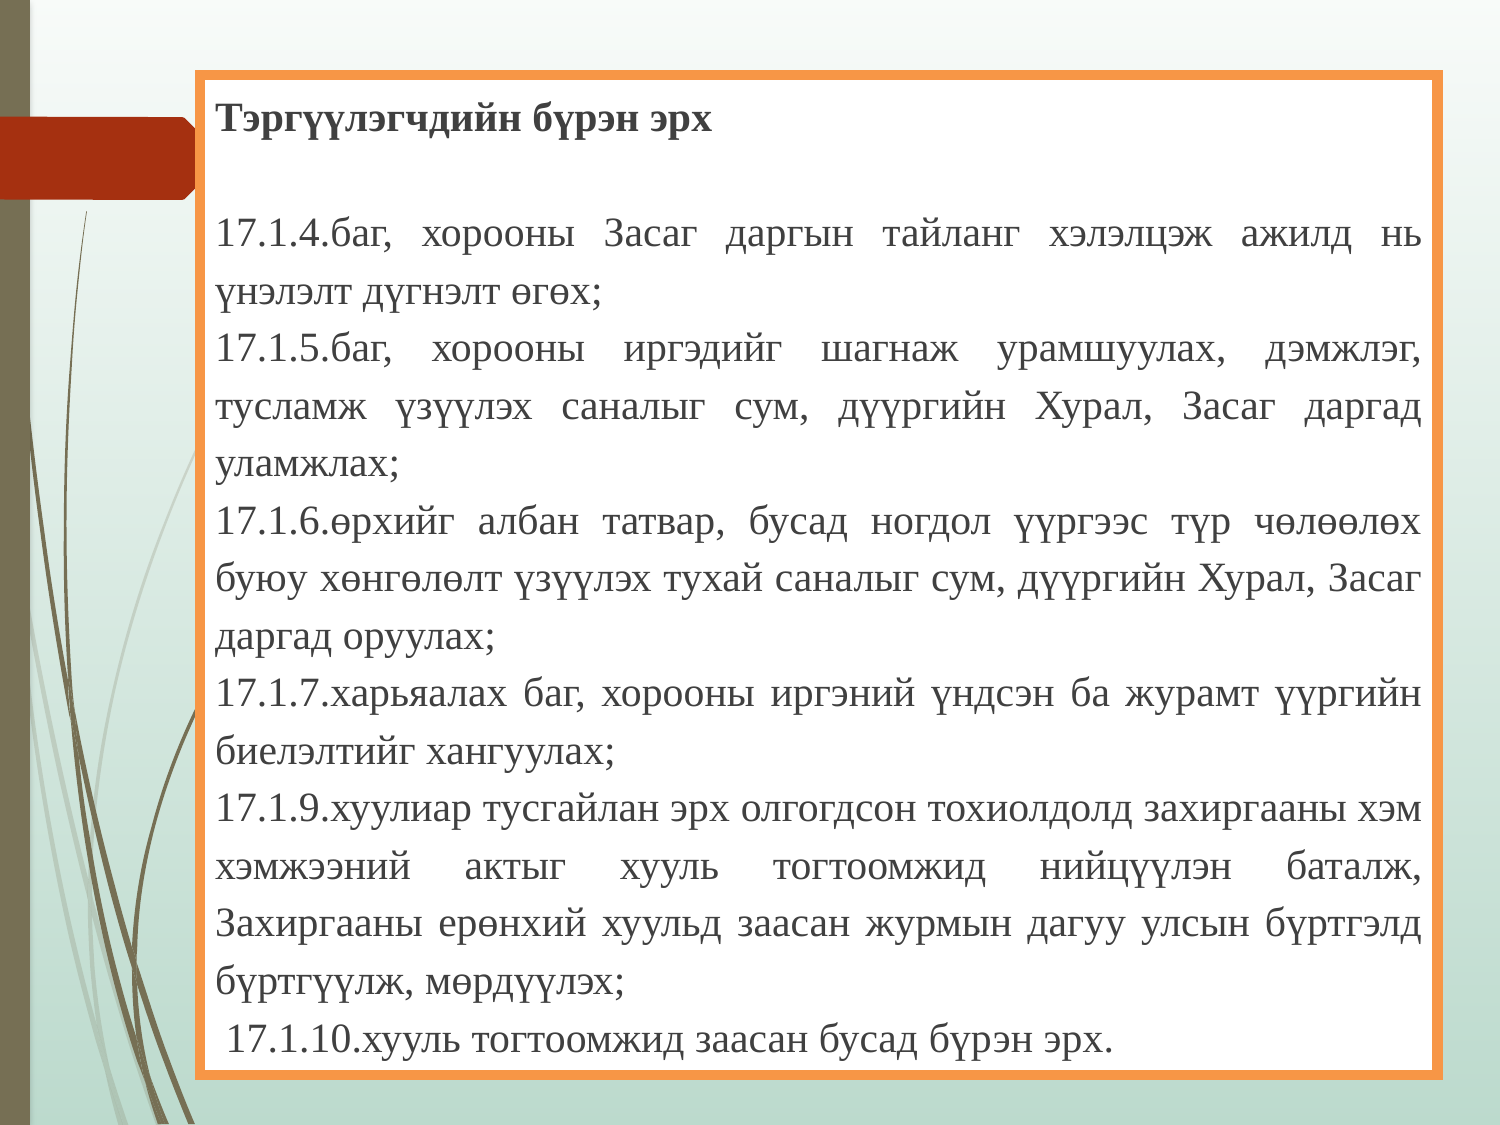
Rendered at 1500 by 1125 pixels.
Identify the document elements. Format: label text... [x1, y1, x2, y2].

list Тэргүүлэгчдийн бүрэн эрх 17.1.4.баг, хорооны Засаг даргын тайланг хэлэлцэж ажилд нь үнэлэлт дүгнэлт өгөх; 17.1.5.баг, хорооны иргэдийг шагнаж урамшуулах, дэмжлэг, тусламж үзүүлэх саналыг сум, дүүргийн Хурал, Засаг даргад уламжлах; 17.1.6.өрхийг албан татвар, бусад ногдол үүргээс түр чөлөөлөх буюу хөнгөлөлт үзүүлэх тухай саналыг сум, дүүргийн Хурал, Засаг даргад оруулах; 17.1.7.харьяалах баг, хорооны иргэний үндсэн ба журамт үүргийн биелэлтийг хангуулах; 17.1.9.хуулиар тусгайлан эрх олгогдсон тохиолдолд захиргааны хэм хэмжээний актыг хууль тогтоомжид нийцүүлэн баталж, Захиргааны ерөнхий хуульд заасан журмын дагуу улсын бүртгэлд бүртгүүлж, мөрдүүлэх; 17.1.10.хууль тогтоомжид заасан бусад бүрэн эрх. [200, 75, 1438, 1075]
